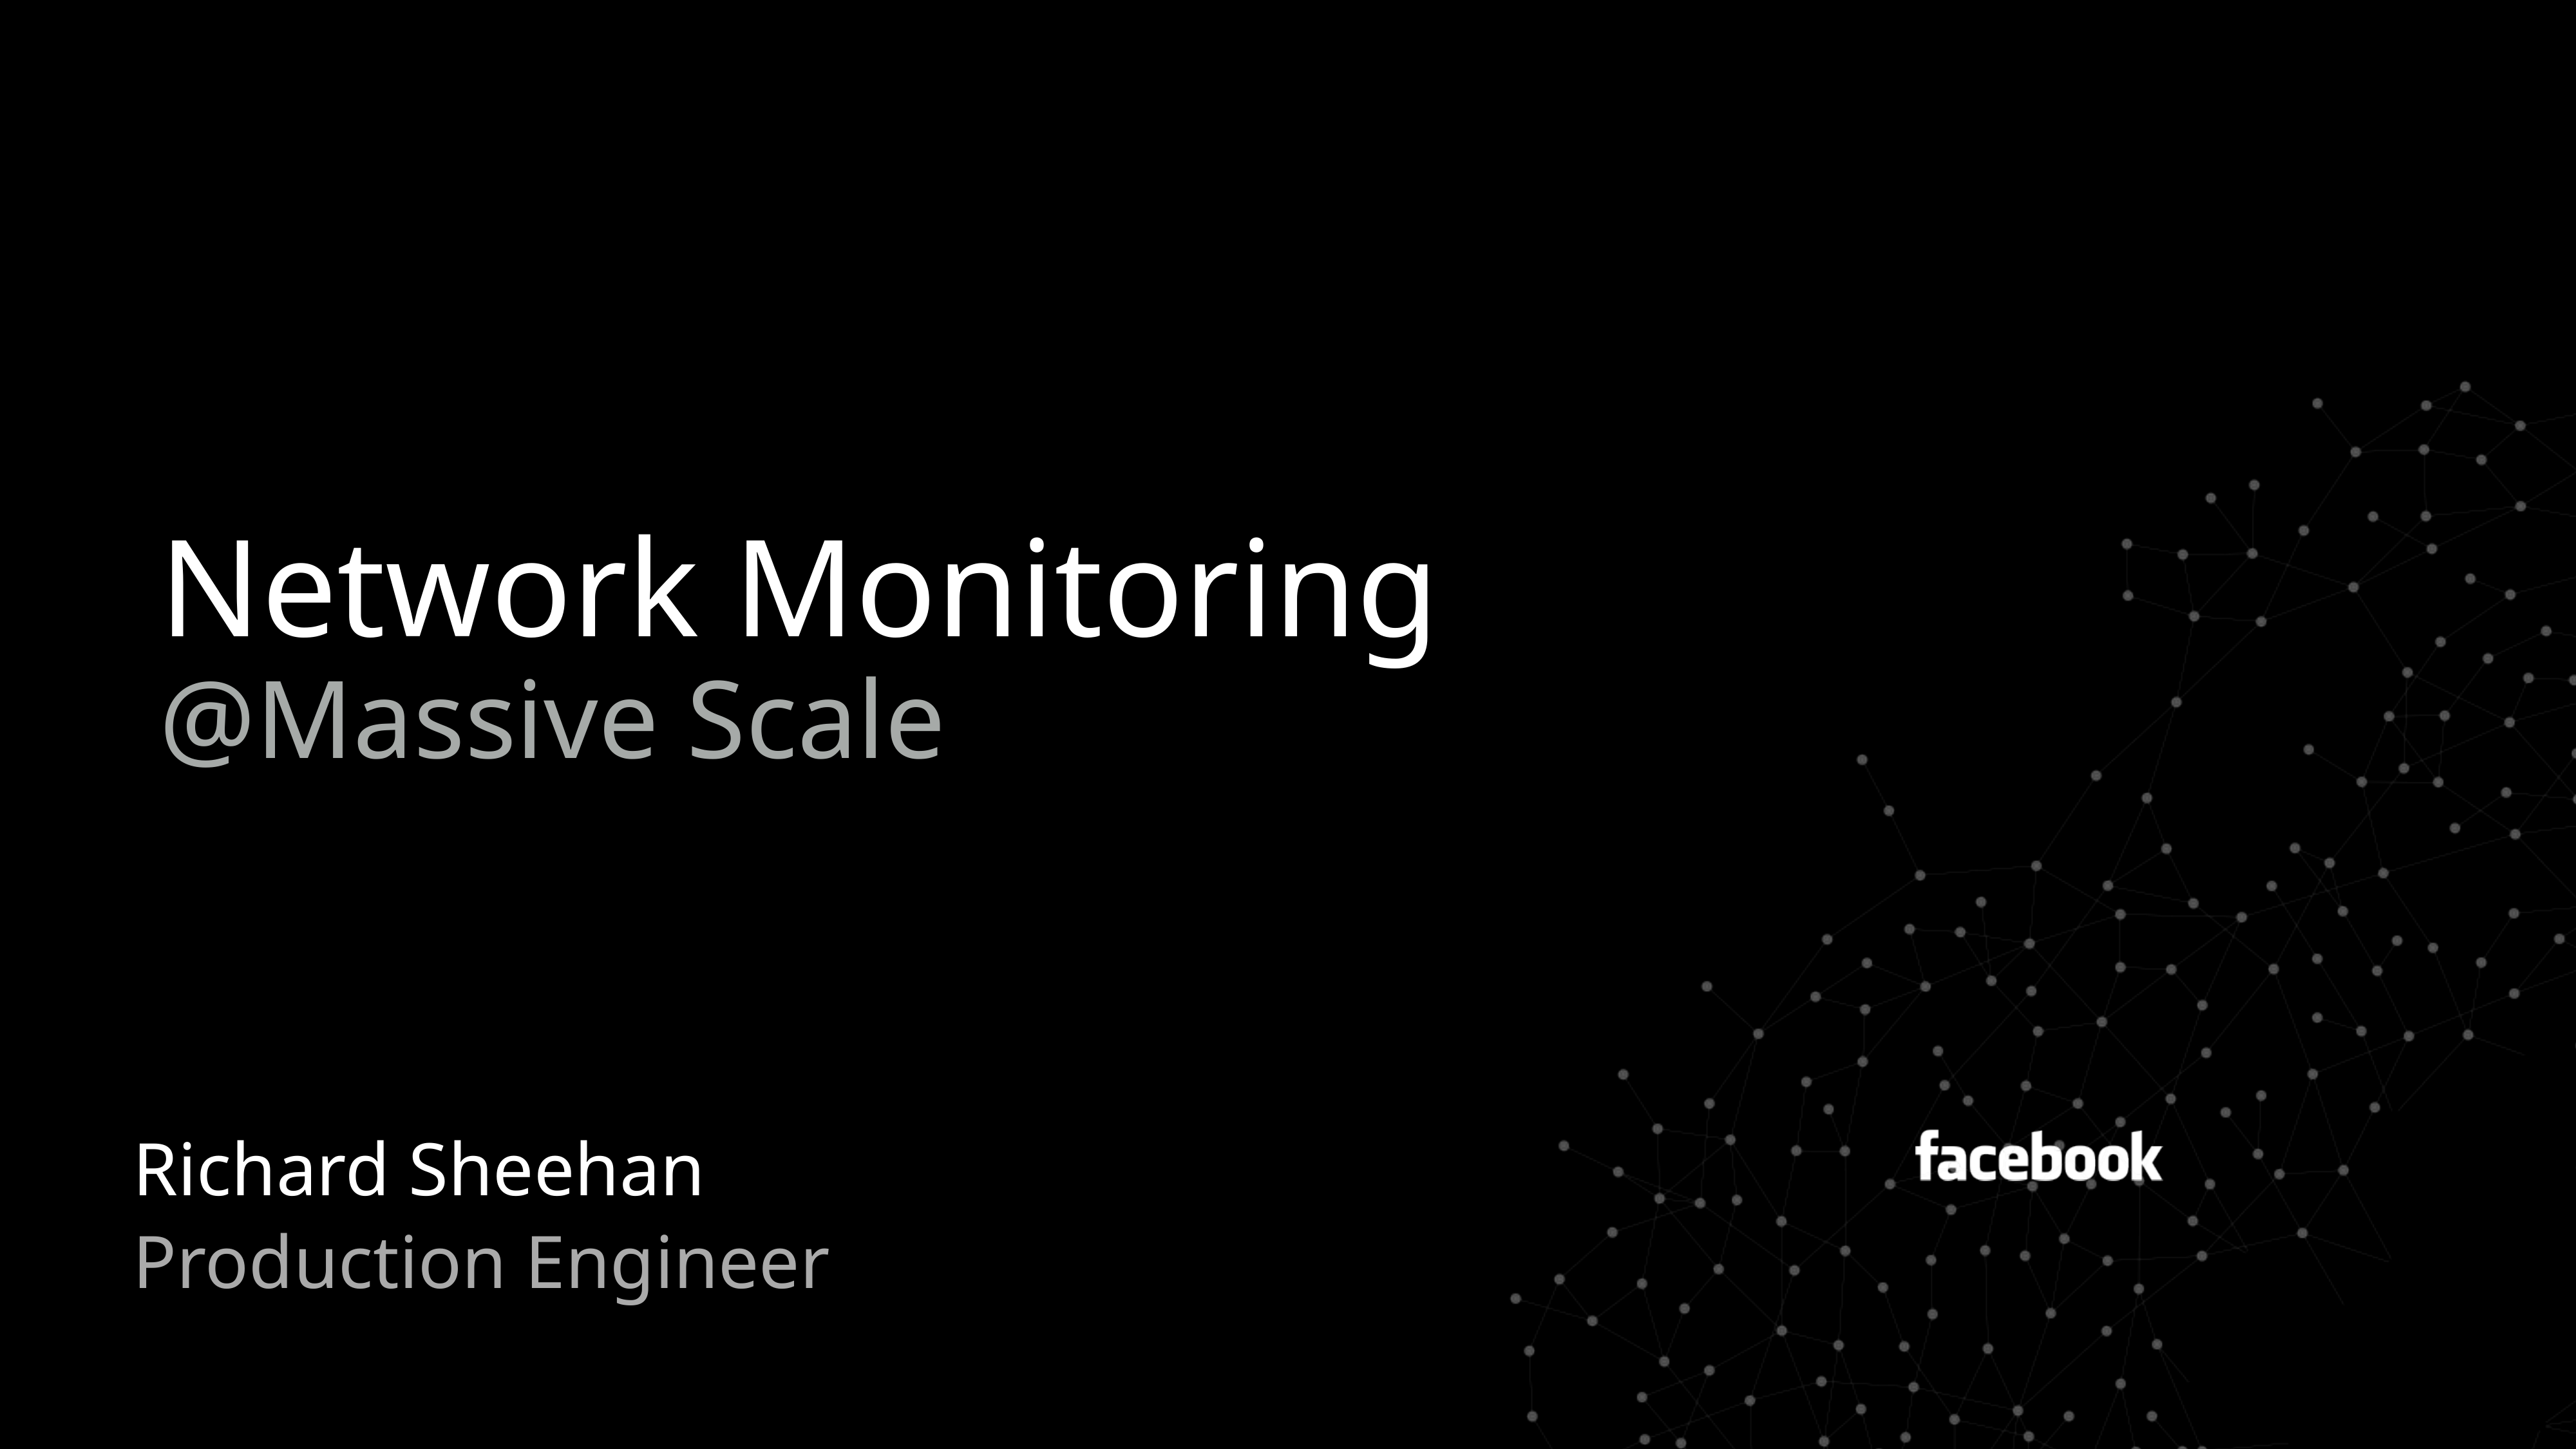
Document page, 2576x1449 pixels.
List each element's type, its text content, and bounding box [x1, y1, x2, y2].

text_box Network Monitoring @Massive Scale [155, 185, 2421, 1117]
text_box Production Engineer [129, 1226, 2449, 1304]
text_box Richard Sheehan [129, 1133, 1245, 1212]
picture [1488, 350, 2576, 1449]
